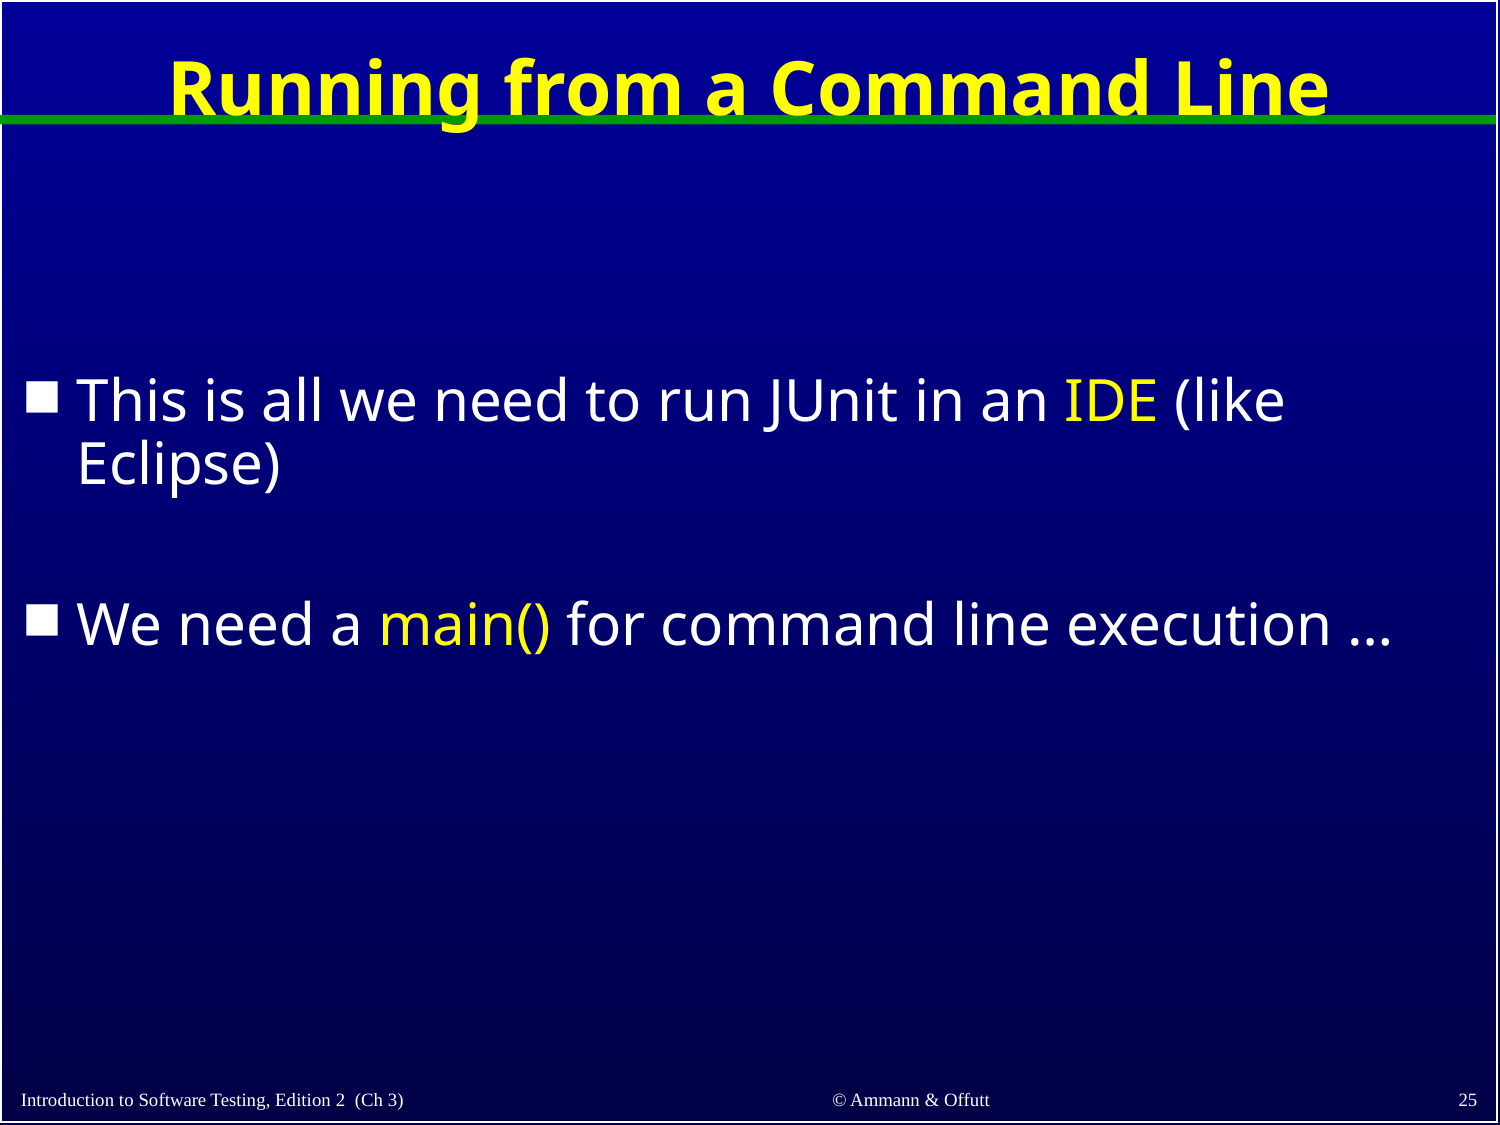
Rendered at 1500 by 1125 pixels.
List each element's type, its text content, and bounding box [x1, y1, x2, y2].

footer © Ammann & Offutt [673, 1075, 1149, 1119]
slide_number Introduction to Software Testing, Edition 2 (Ch 3) [5, 1077, 637, 1119]
title Running from a Command Line [7, 15, 1493, 167]
list This is all we need to run JUnit in an IDE (like Eclipse) We need a main() for command line execution … [14, 363, 1486, 759]
slide_number 25 [1179, 1074, 1493, 1119]
